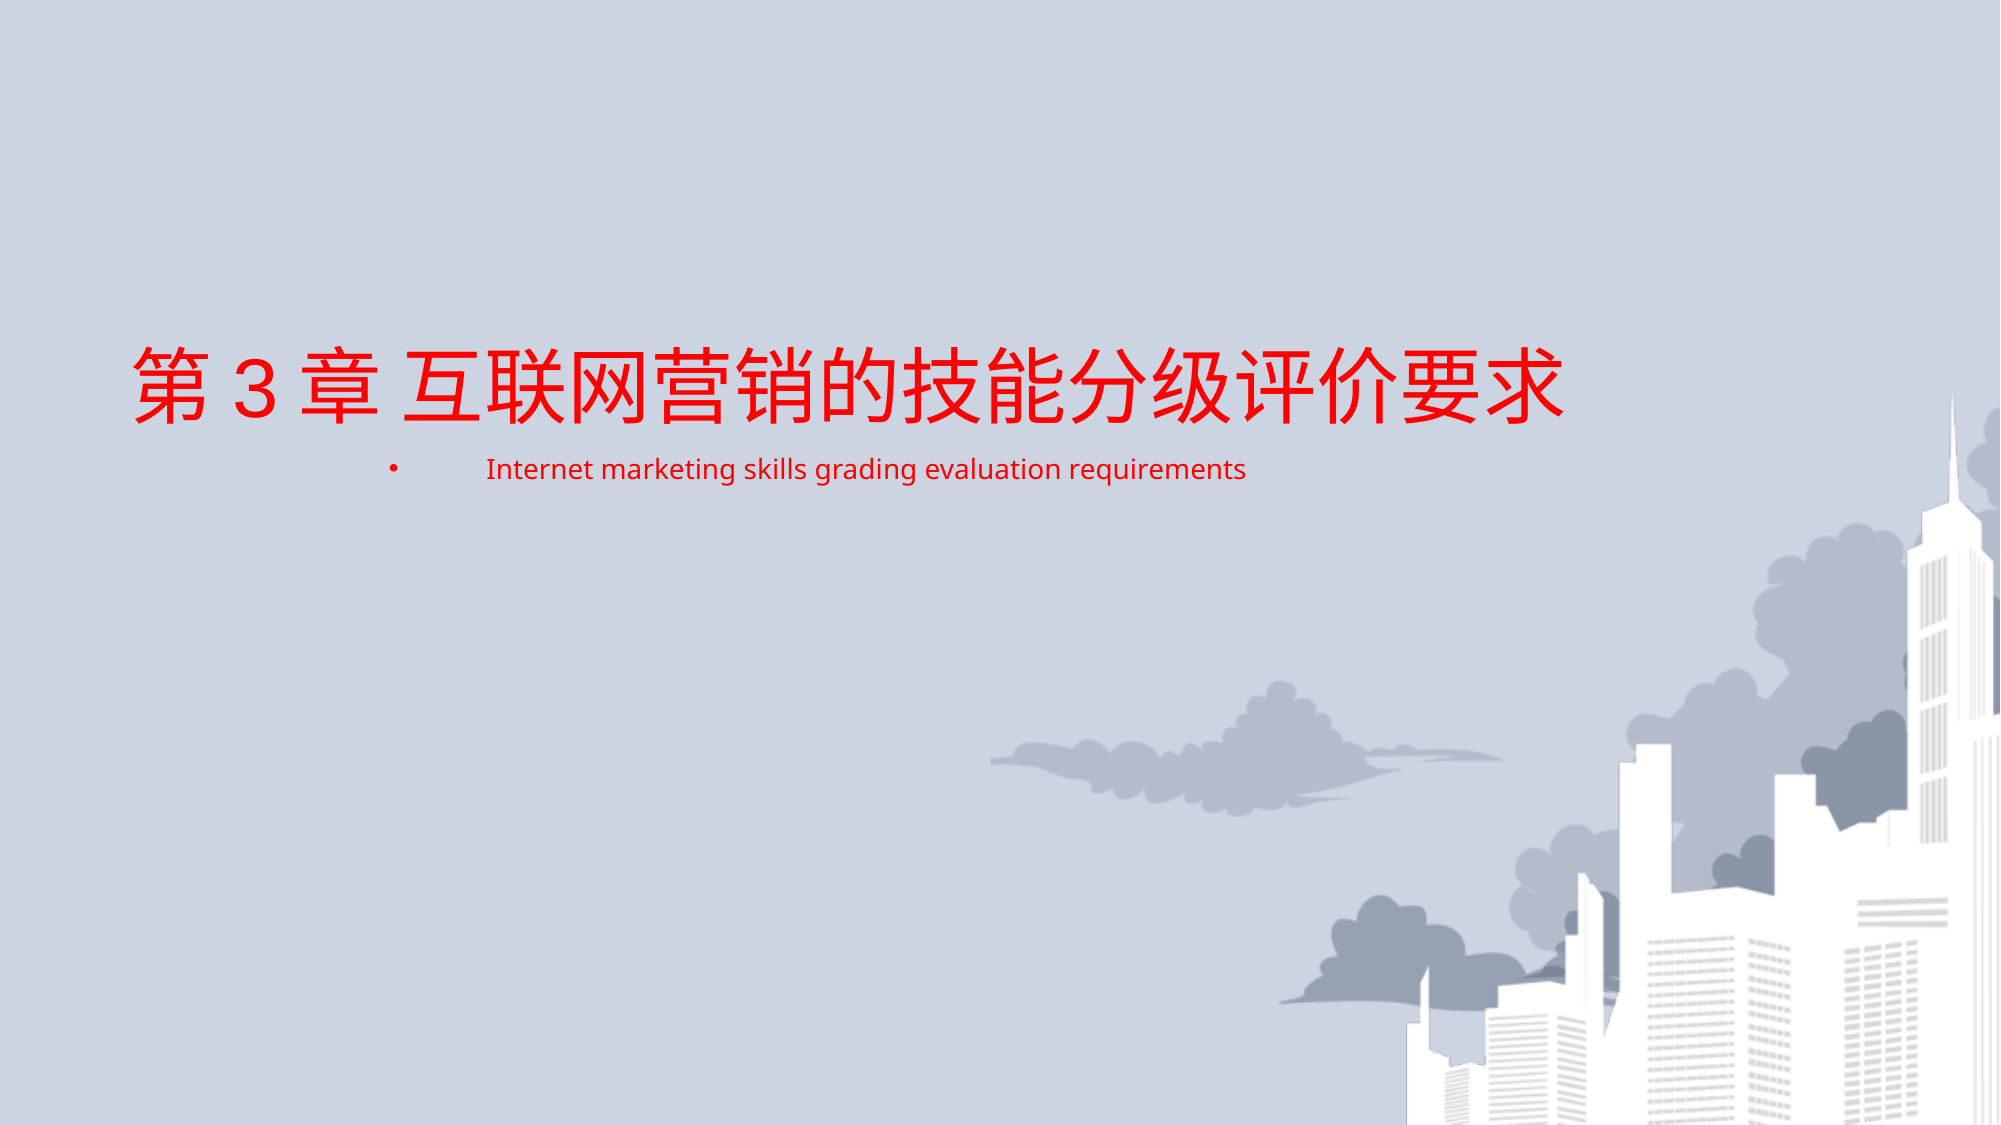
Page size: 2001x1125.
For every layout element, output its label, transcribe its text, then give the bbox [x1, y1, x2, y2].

picture [990, 166, 2000, 1125]
subtitle Internet marketing skills grading evaluation requirements [345, 437, 1347, 494]
title 第3章 互联网营销的技能分级评价要求 [114, 218, 1827, 443]
